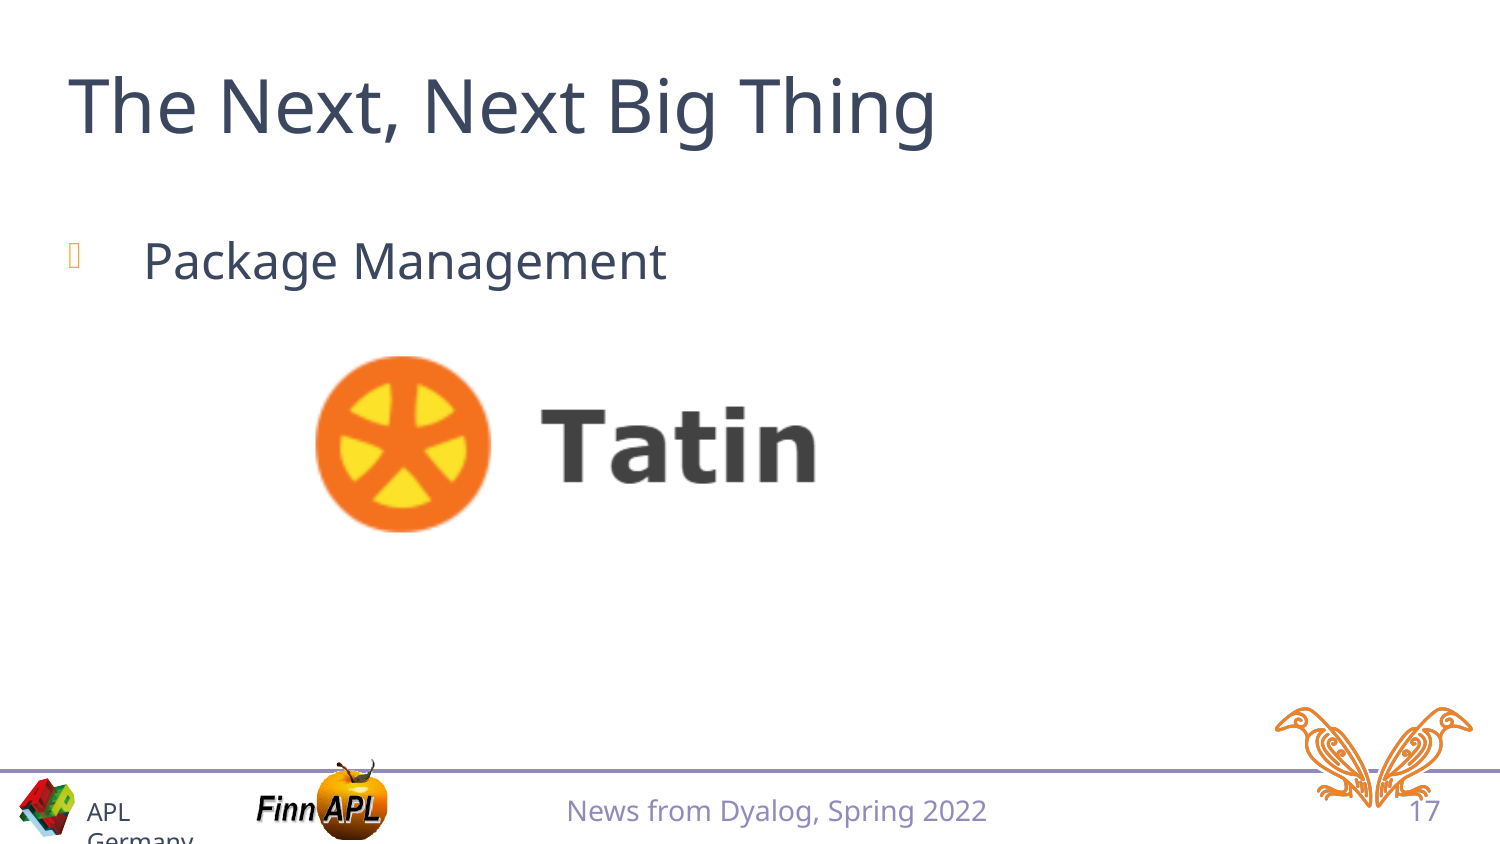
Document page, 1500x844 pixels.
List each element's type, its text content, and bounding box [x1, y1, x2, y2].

title The Next, Next Big Thing [53, 43, 1203, 157]
list Package Management [53, 222, 1069, 740]
picture [19, 778, 75, 837]
picture [297, 344, 844, 550]
picture [256, 759, 388, 840]
picture [1262, 702, 1485, 813]
